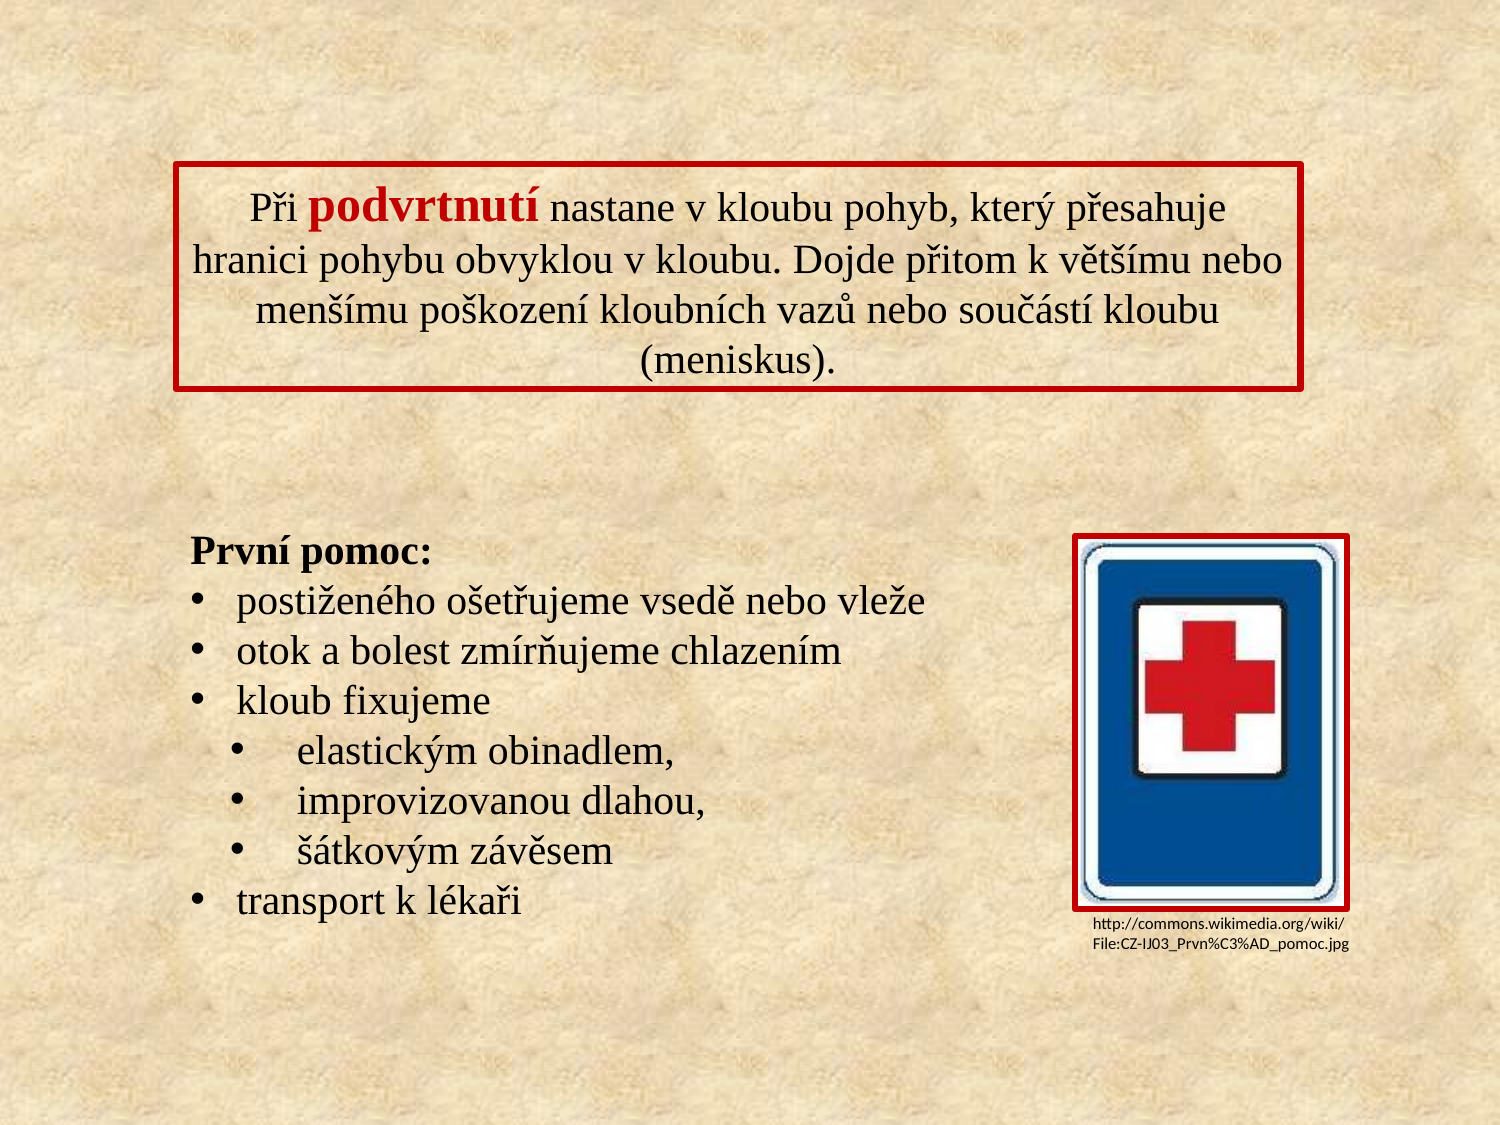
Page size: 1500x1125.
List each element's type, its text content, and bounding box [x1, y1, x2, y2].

text_box http://commons.wikimedia.org/wiki/File:CZ-IJ03_Prvn%C3%AD_pomoc.jpg [1078, 905, 1398, 960]
picture [0, 0, 1500, 1125]
text_box Při podvrtnutí nastane v kloubu pohyb, který přesahuje hranici pohybu obvyklou v kloubu. Dojde přitom k většímu nebo menšímu poškození kloubních vazů nebo součástí kloubu (meniskus). [175, 164, 1301, 389]
text_box První pomoc: postiženého ošetřujeme vsedě nebo vleže otok a bolest zmírňujeme chlazením kloub fixujeme elastickým obinadlem, improvizovanou dlahou, šátkovým závěsem transport k lékaři [175, 515, 1020, 981]
